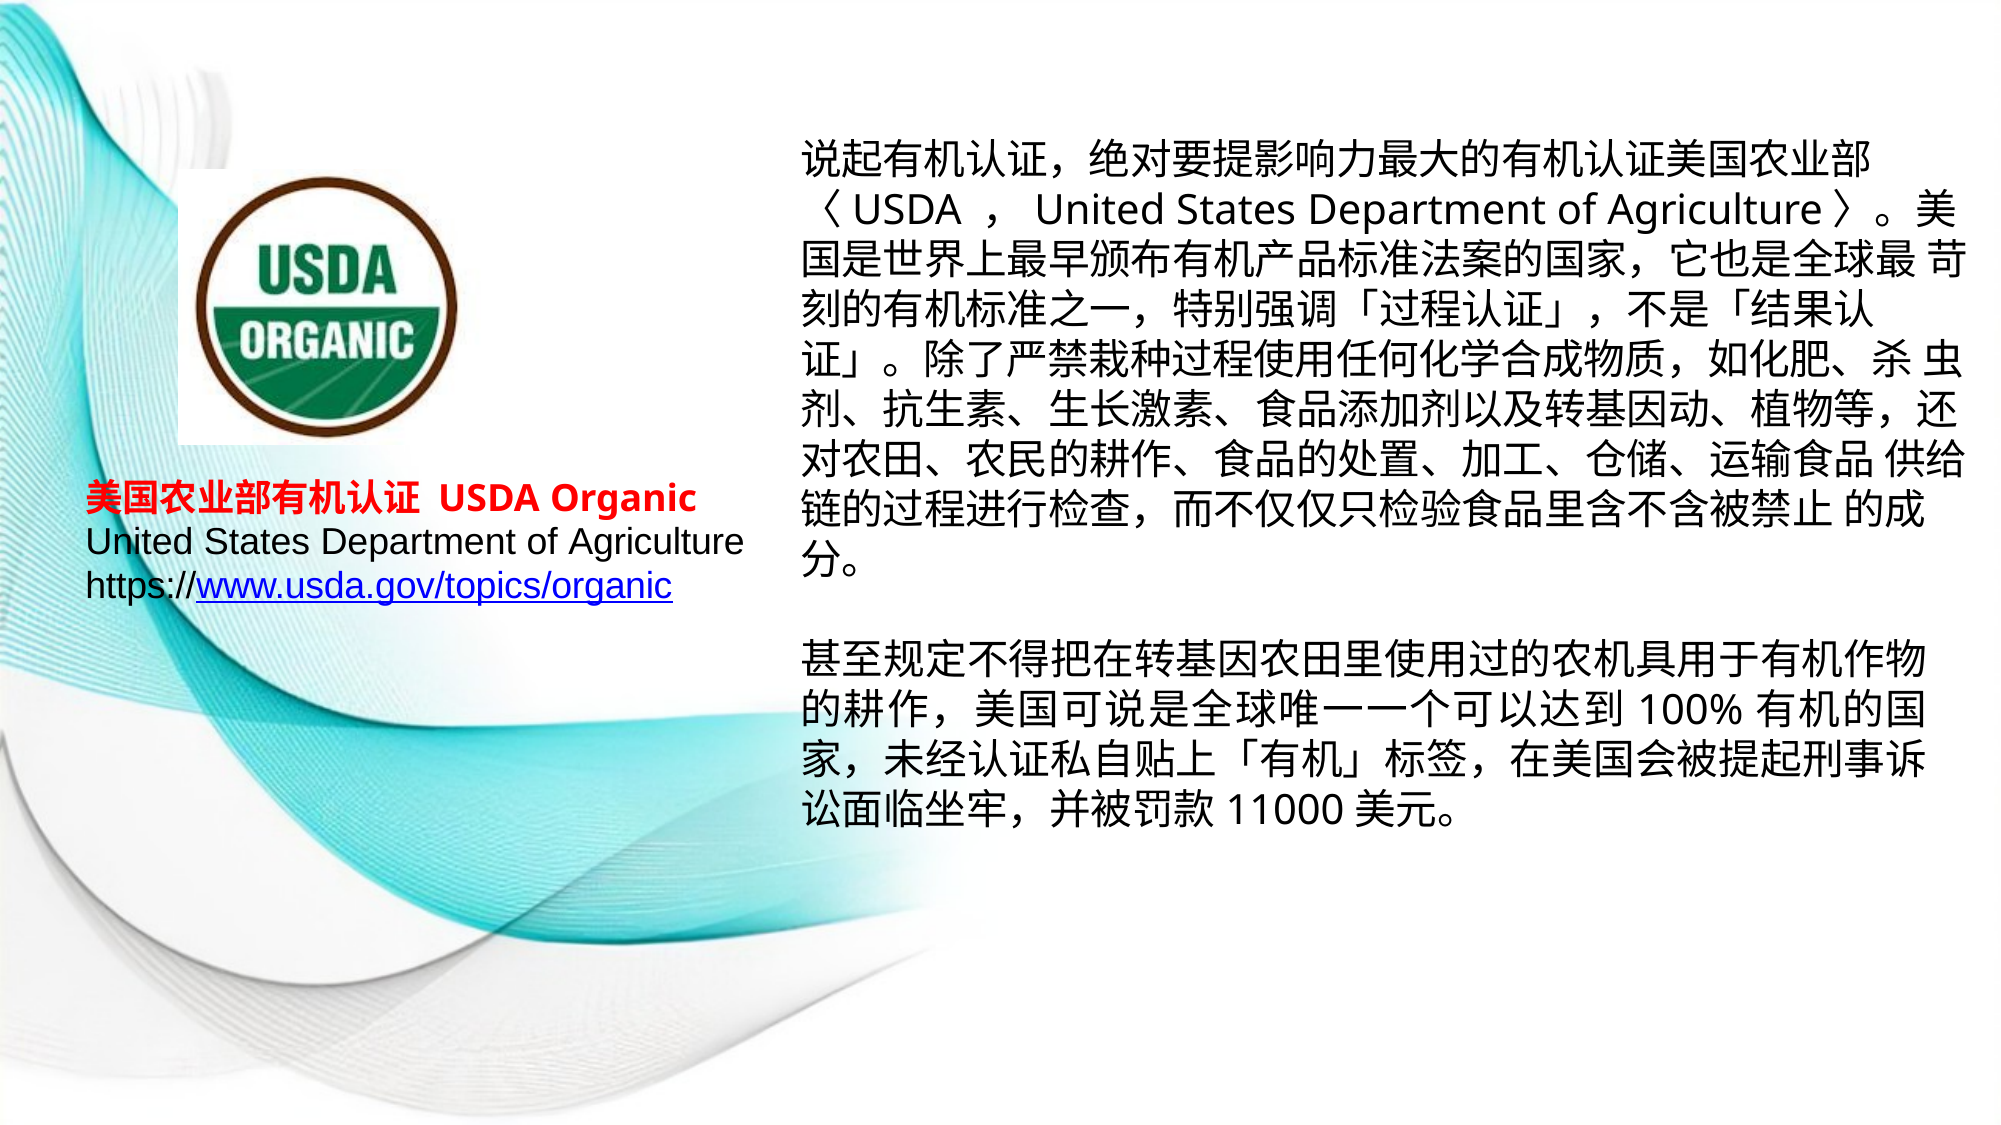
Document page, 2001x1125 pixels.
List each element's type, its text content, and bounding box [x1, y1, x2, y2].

title 说起有机认证，绝对要提影响力最大的有机认证美国农业部 〈USDA ，United States Department of Agriculture〉。美 国是世界上最早颁布有机产品标准法案的国家，它也是全球最 苛刻的有机标准之一，特别强调「过程认证」，不是「结果认 证」。除了严禁栽种过程使用任何化学合成物质，如化肥、杀 虫剂、抗生素、生长激素、食品添加剂以及转基因动、植物等，还对农田、农民的耕作、食品的处置、加工、仓储、运输食品 供给链的过程进行检查，而不仅仅只检验食品里含不含被禁止 的成分。 [798, 130, 1970, 584]
text_box 甚至规定不得把在转基因农田里使用过的农机具用于有机作物的耕作，美国可说是全球唯一一个可以达到100%有机的国家，未经认证私自贴上「有机」标签，在美国会被提起刑事诉讼面临坐牢，并被罚款11000美元。 [798, 630, 1928, 833]
text_box 美国农业部有机认证 USDA Organic United States Department of Agriculture https://www.usda.gov/topics/organic [83, 473, 748, 608]
picture [0, 0, 2001, 1125]
